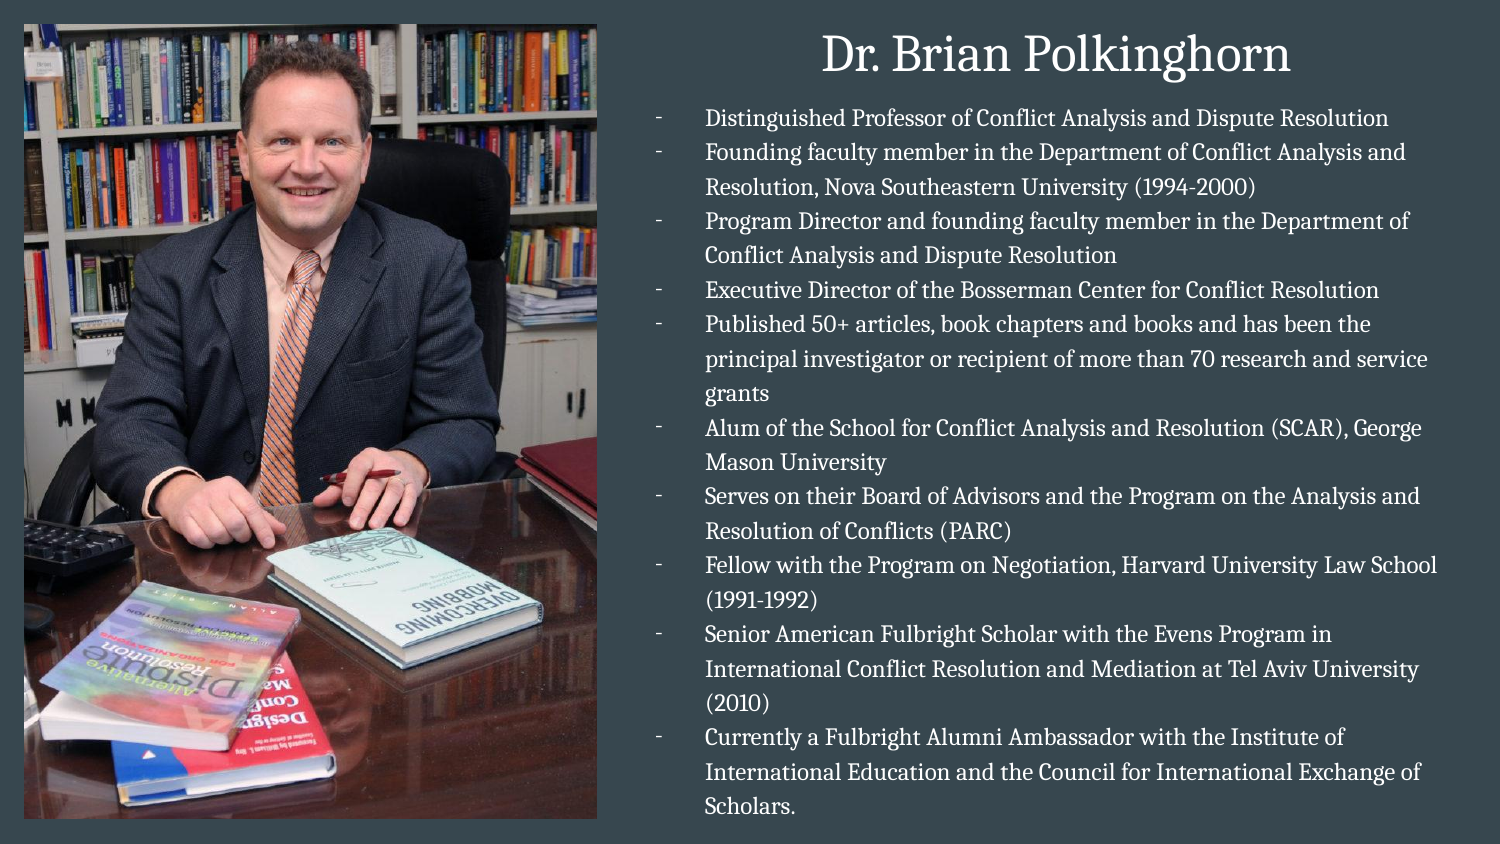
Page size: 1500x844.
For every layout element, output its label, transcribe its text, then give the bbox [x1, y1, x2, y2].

list Distinguished Professor of Conflict Analysis and Dispute Resolution Founding faculty member in the Department of Conflict Analysis and Resolution, Nova Southeastern University (1994-2000) Program Director and founding faculty member in the Department of Conflict Analysis and Dispute Resolution Executive Director of the Bosserman Center for Conflict Resolution Published 50+ articles, book chapters and books and has been the principal investigator or recipient of more than 70 research and service grants Alum of the School for Conflict Analysis and Resolution (SCAR), George Mason University Serves on their Board of Advisors and the Program on the Analysis and Resolution of Conflicts (PARC) Fellow with the Program on Negotiation, Harvard University Law School (1991-1992) Senior American Fulbright Scholar with the Evens Program in International Conflict Resolution and Mediation at Tel Aviv University (2010) Currently a Fulbright Alumni Ambassador with the Institute of International Education and the Council for International Exchange of Scholars. [615, 81, 1481, 763]
title Dr. Brian Polkinghorn [699, 3, 1414, 81]
picture [24, 24, 598, 819]
